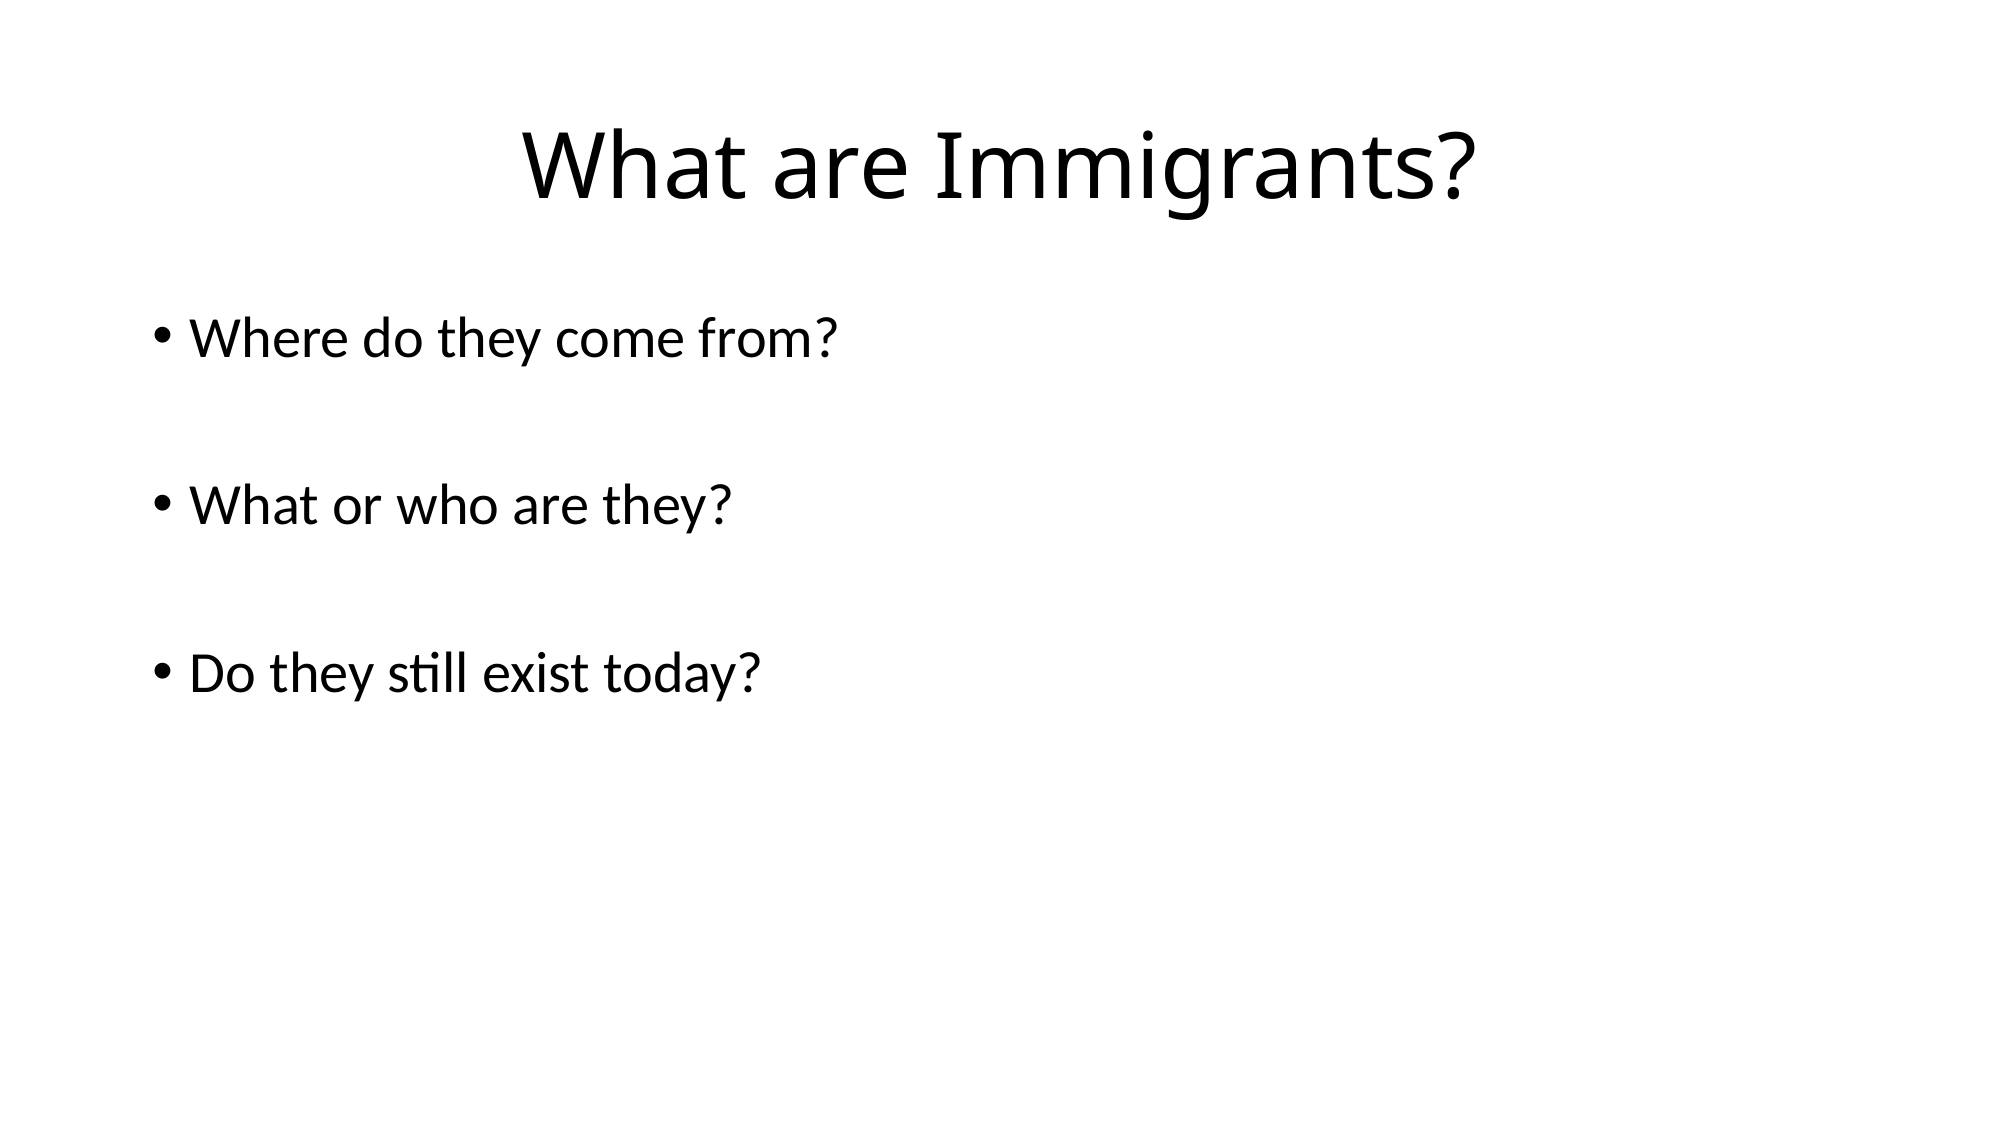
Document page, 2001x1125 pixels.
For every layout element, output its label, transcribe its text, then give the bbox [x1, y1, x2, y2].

title What are Immigrants? [137, 59, 1863, 278]
list Where do they come from? What or who are they? Do they still exist today? [137, 299, 1863, 1014]
